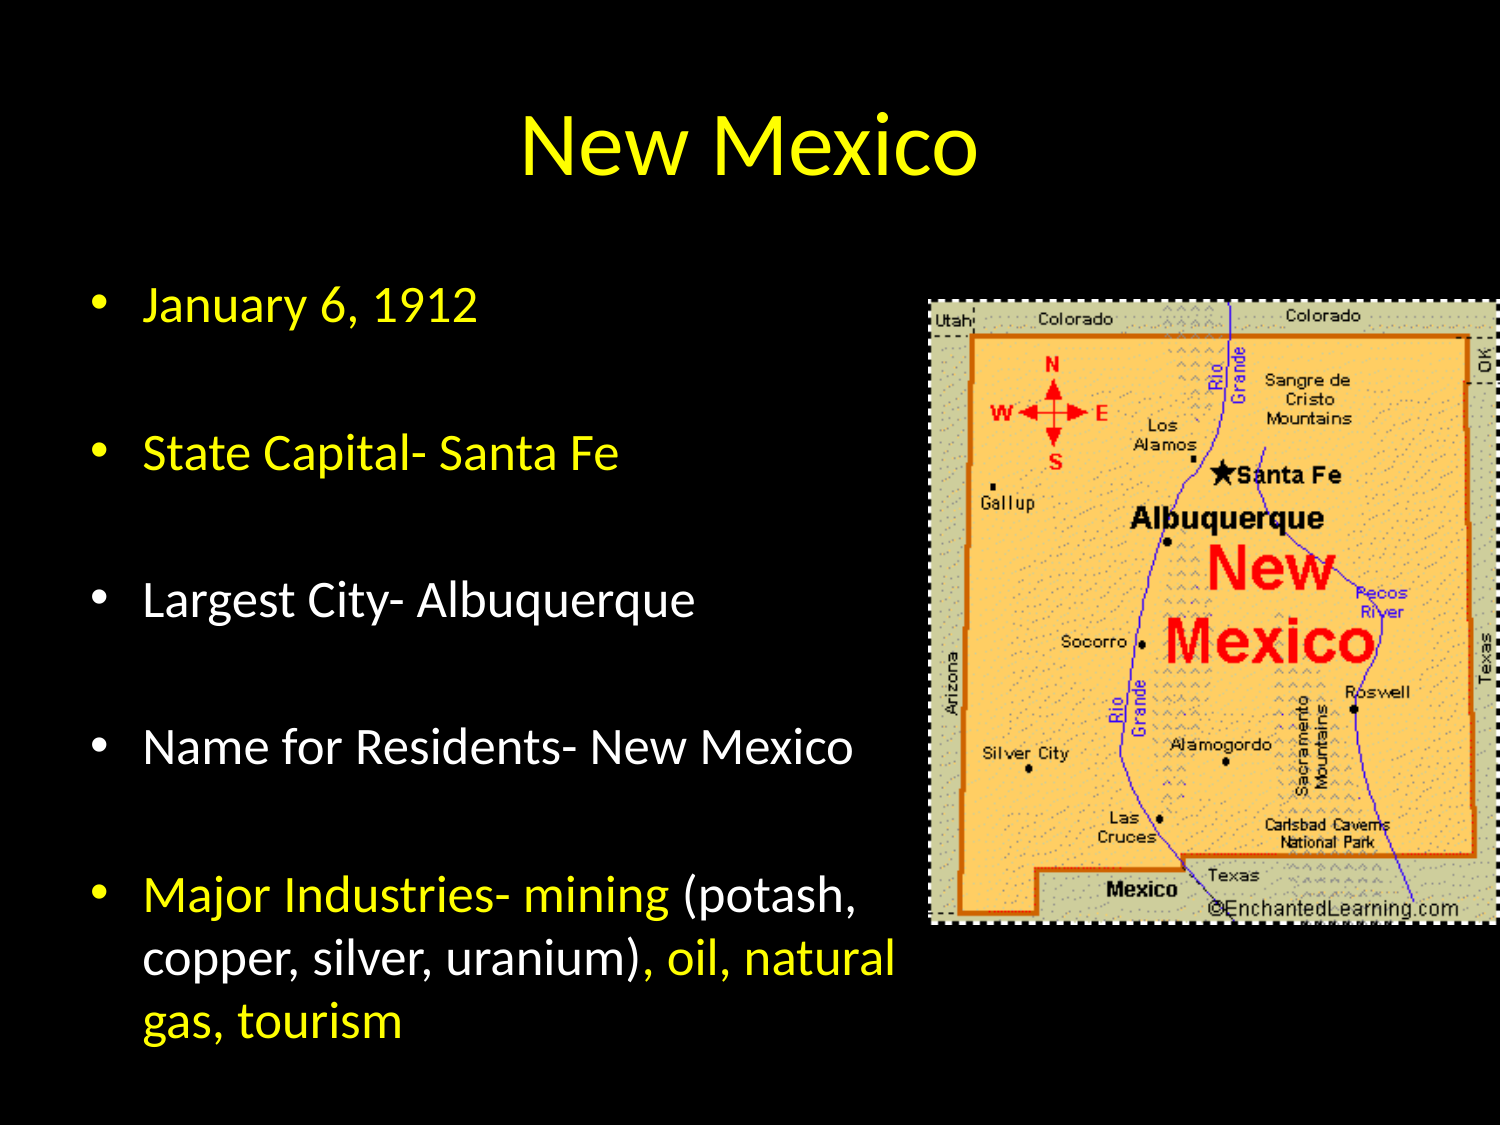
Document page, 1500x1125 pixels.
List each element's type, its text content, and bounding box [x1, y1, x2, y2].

list January 6, 1912 State Capital- Santa Fe Largest City- Albuquerque Name for Residents- New Mexico Major Industries- mining (potash, copper, silver, uranium), oil, natural gas, tourism [75, 262, 929, 1063]
title New Mexico [75, 45, 1425, 233]
picture [928, 299, 1500, 926]
